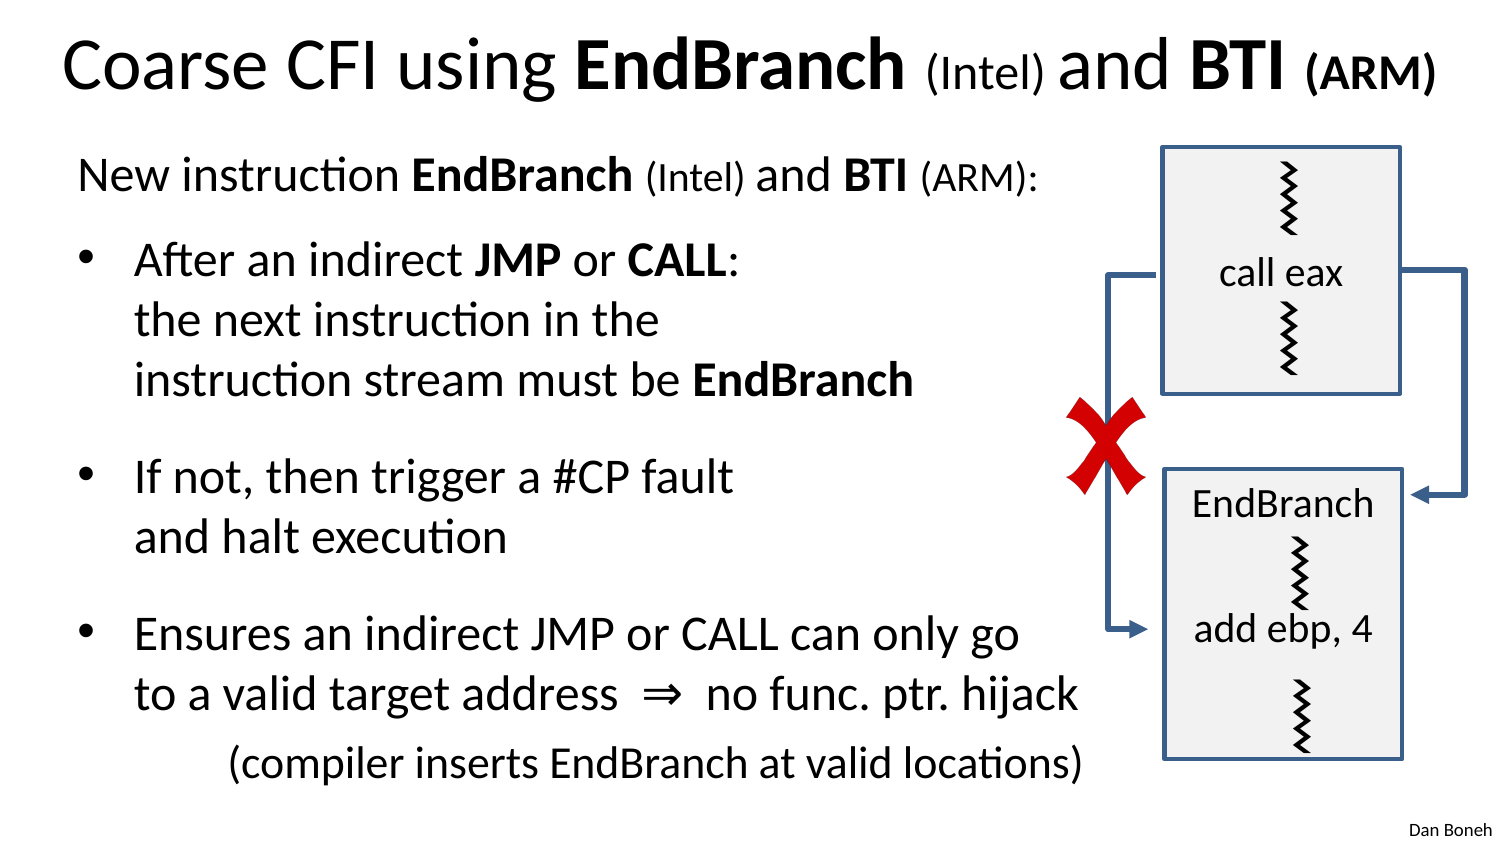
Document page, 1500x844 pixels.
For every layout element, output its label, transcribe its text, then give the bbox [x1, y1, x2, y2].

text_box ⦚ [1262, 281, 1318, 387]
text_box ⦚ [1262, 140, 1318, 246]
picture [1066, 397, 1146, 495]
list New instruction EndBranch (Intel) and BTI (ARM): After an indirect JMP or CALL: the next instruction in the instruction stream must be EndBranch If not, then trigger a #CP fault and halt execution Ensures an indirect JMP or CALL can only go to a valid target address ⇒ no func. ptr. hijack (compiler inserts EndBranch at valid locations) [62, 134, 1109, 822]
text_box call eax [1160, 145, 1402, 396]
text_box ⦚ [1274, 659, 1331, 764]
text_box ⦚ [1272, 515, 1329, 621]
title Coarse CFI using EndBranch (Intel) and BTI (ARM) [43, 0, 1457, 130]
text_box [1399, 268, 1467, 502]
text_box [1106, 273, 1156, 636]
text_box EndBranch add ebp, 4 [1162, 467, 1404, 761]
